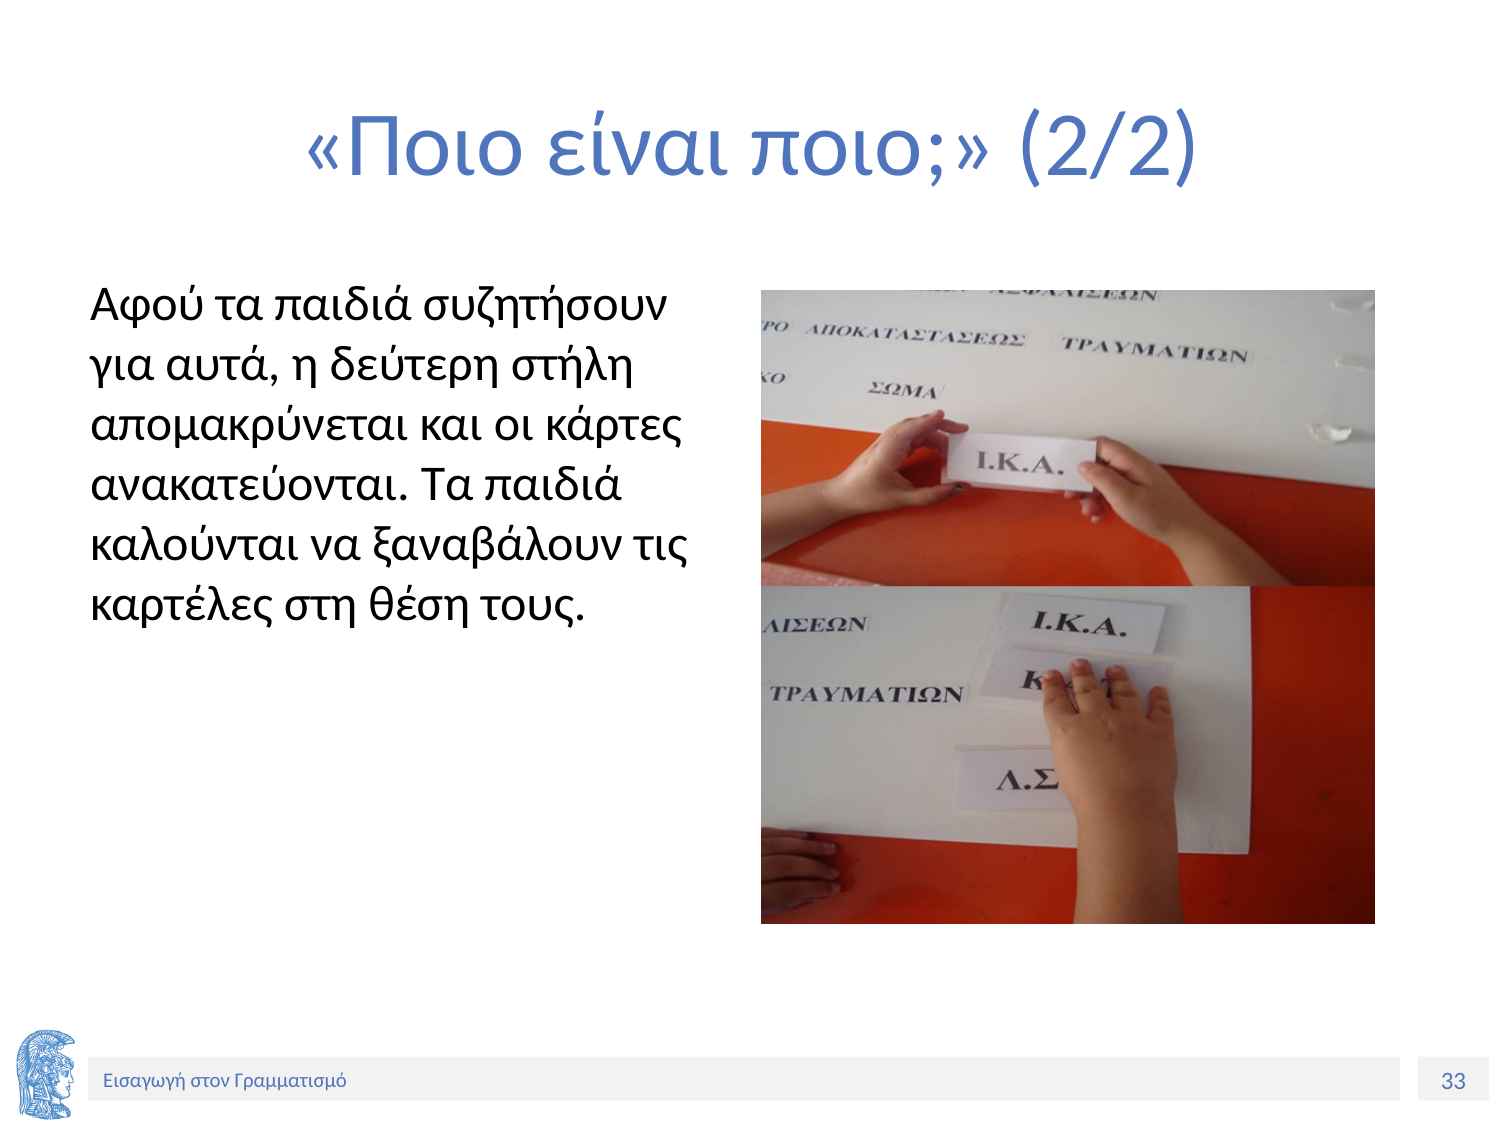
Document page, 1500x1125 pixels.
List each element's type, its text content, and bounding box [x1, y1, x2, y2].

list Αφού τα παιδιά συζητήσουν για αυτά, η δεύτερη στήλη απομακρύνεται και οι κάρτες ανακατεύονται. Τα παιδιά καλούνται να ξαναβάλουν τις καρτέλες στη θέση τους. [75, 262, 738, 1005]
picture [9, 1026, 81, 1120]
title «Ποιο είναι ποιο;» (2/2) [75, 45, 1425, 233]
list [761, 290, 1375, 925]
